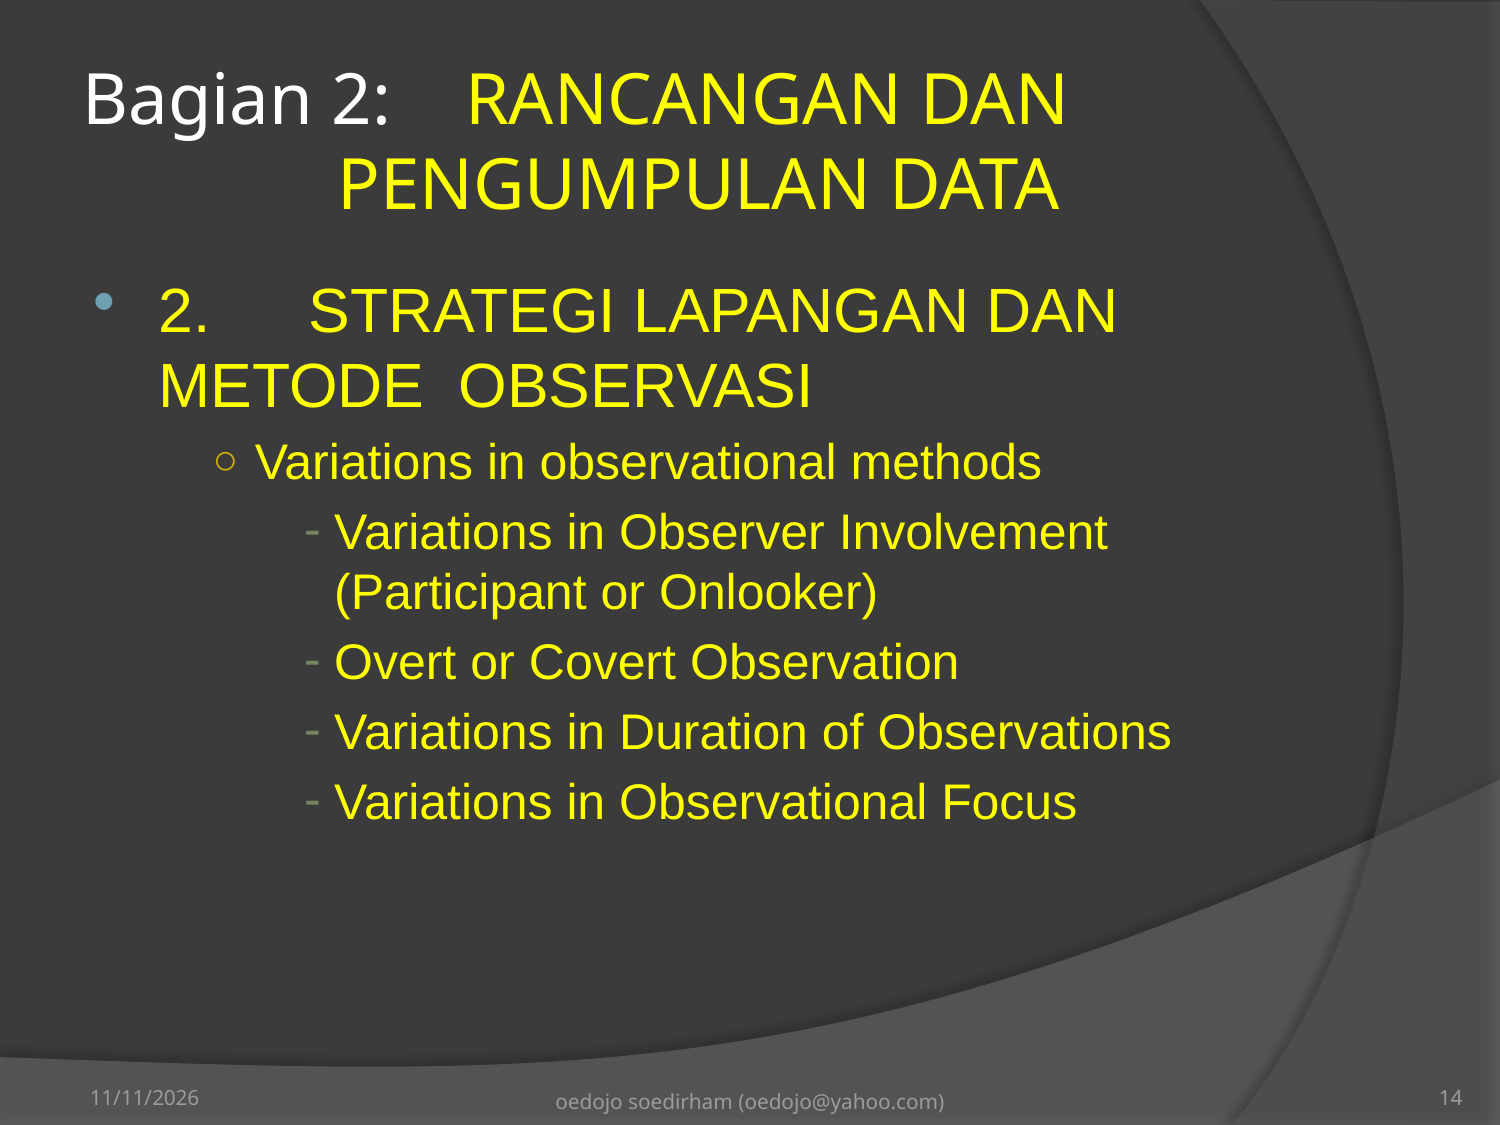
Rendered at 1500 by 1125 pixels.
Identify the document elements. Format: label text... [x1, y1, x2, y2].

list 2. STRATEGI LAPANGAN DAN METODE OBSERVASI Variations in observational methods Variations in Observer Involvement (Participant or Onlooker) Overt or Covert Observation Variations in Duration of Observations Variations in Observational Focus [75, 262, 1300, 1005]
footer oedojo soedirham (oedojo@yahoo.com) [512, 1053, 988, 1114]
title Bagian 2: RANCANGAN DAN PENGUMPULAN DATA [75, 45, 1300, 233]
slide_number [75, 1053, 425, 1114]
slide_number 14 [1337, 1053, 1463, 1114]
